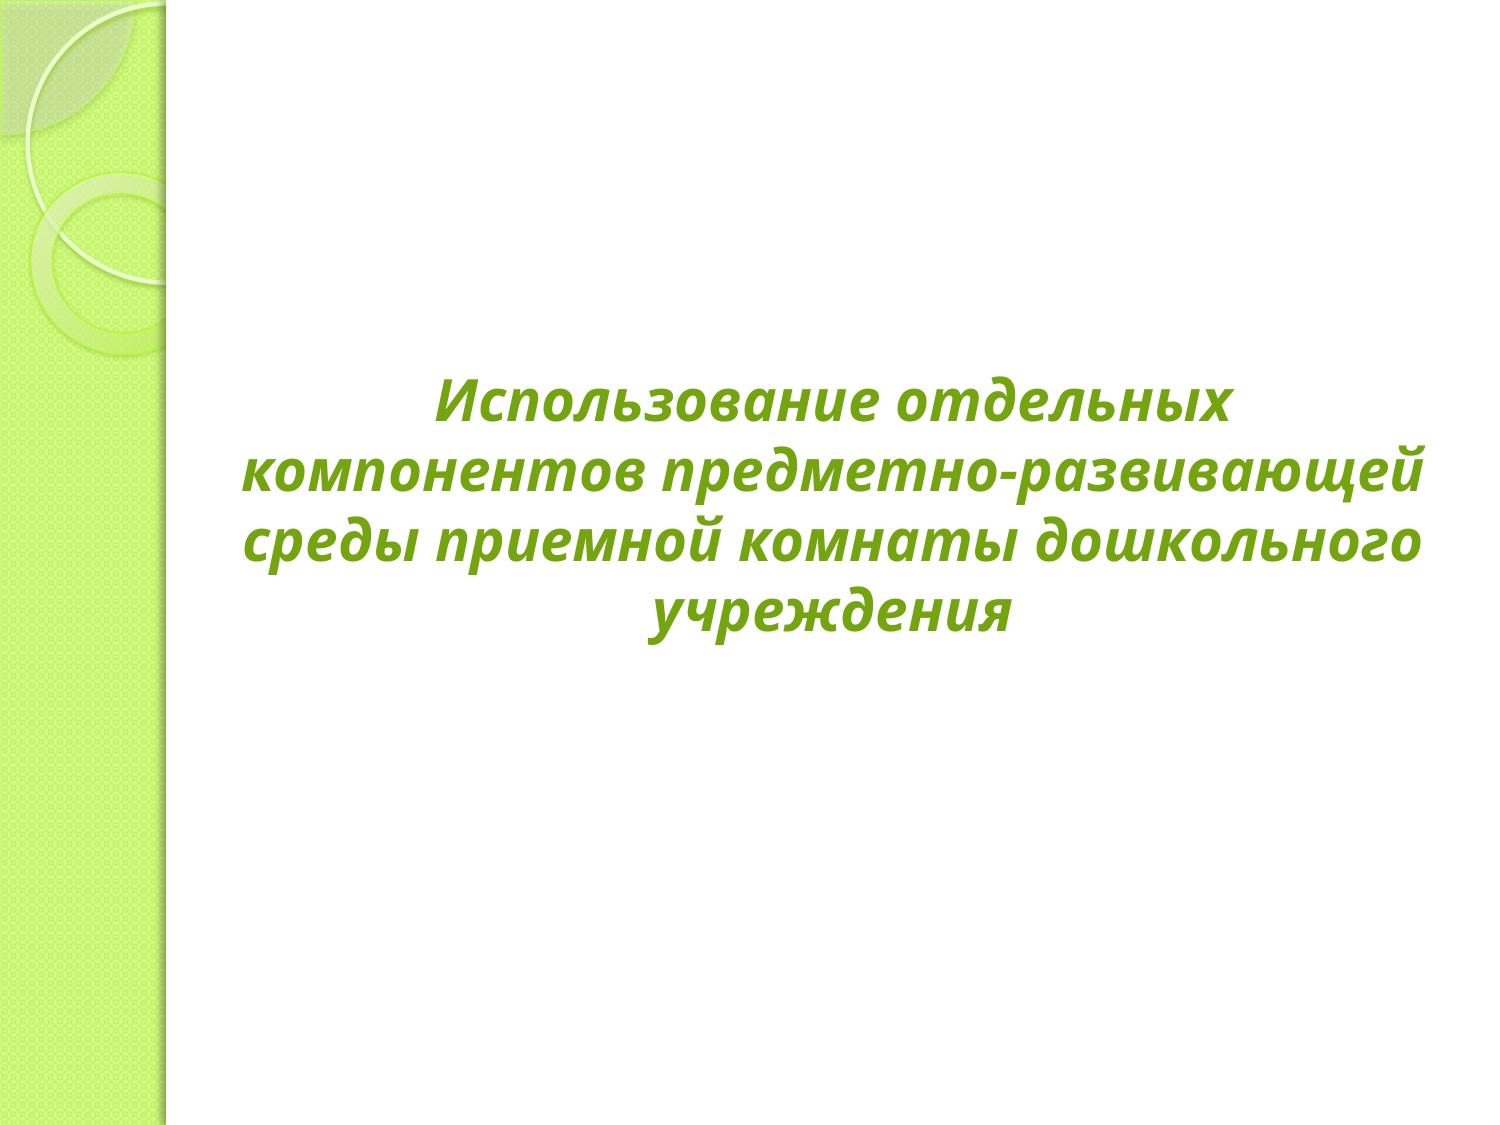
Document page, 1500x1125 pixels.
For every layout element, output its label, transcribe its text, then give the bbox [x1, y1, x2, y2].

title Использование отдельных компонентов предметно-развивающей среды приемной комнаты дошкольного учреждения [218, 408, 1449, 597]
